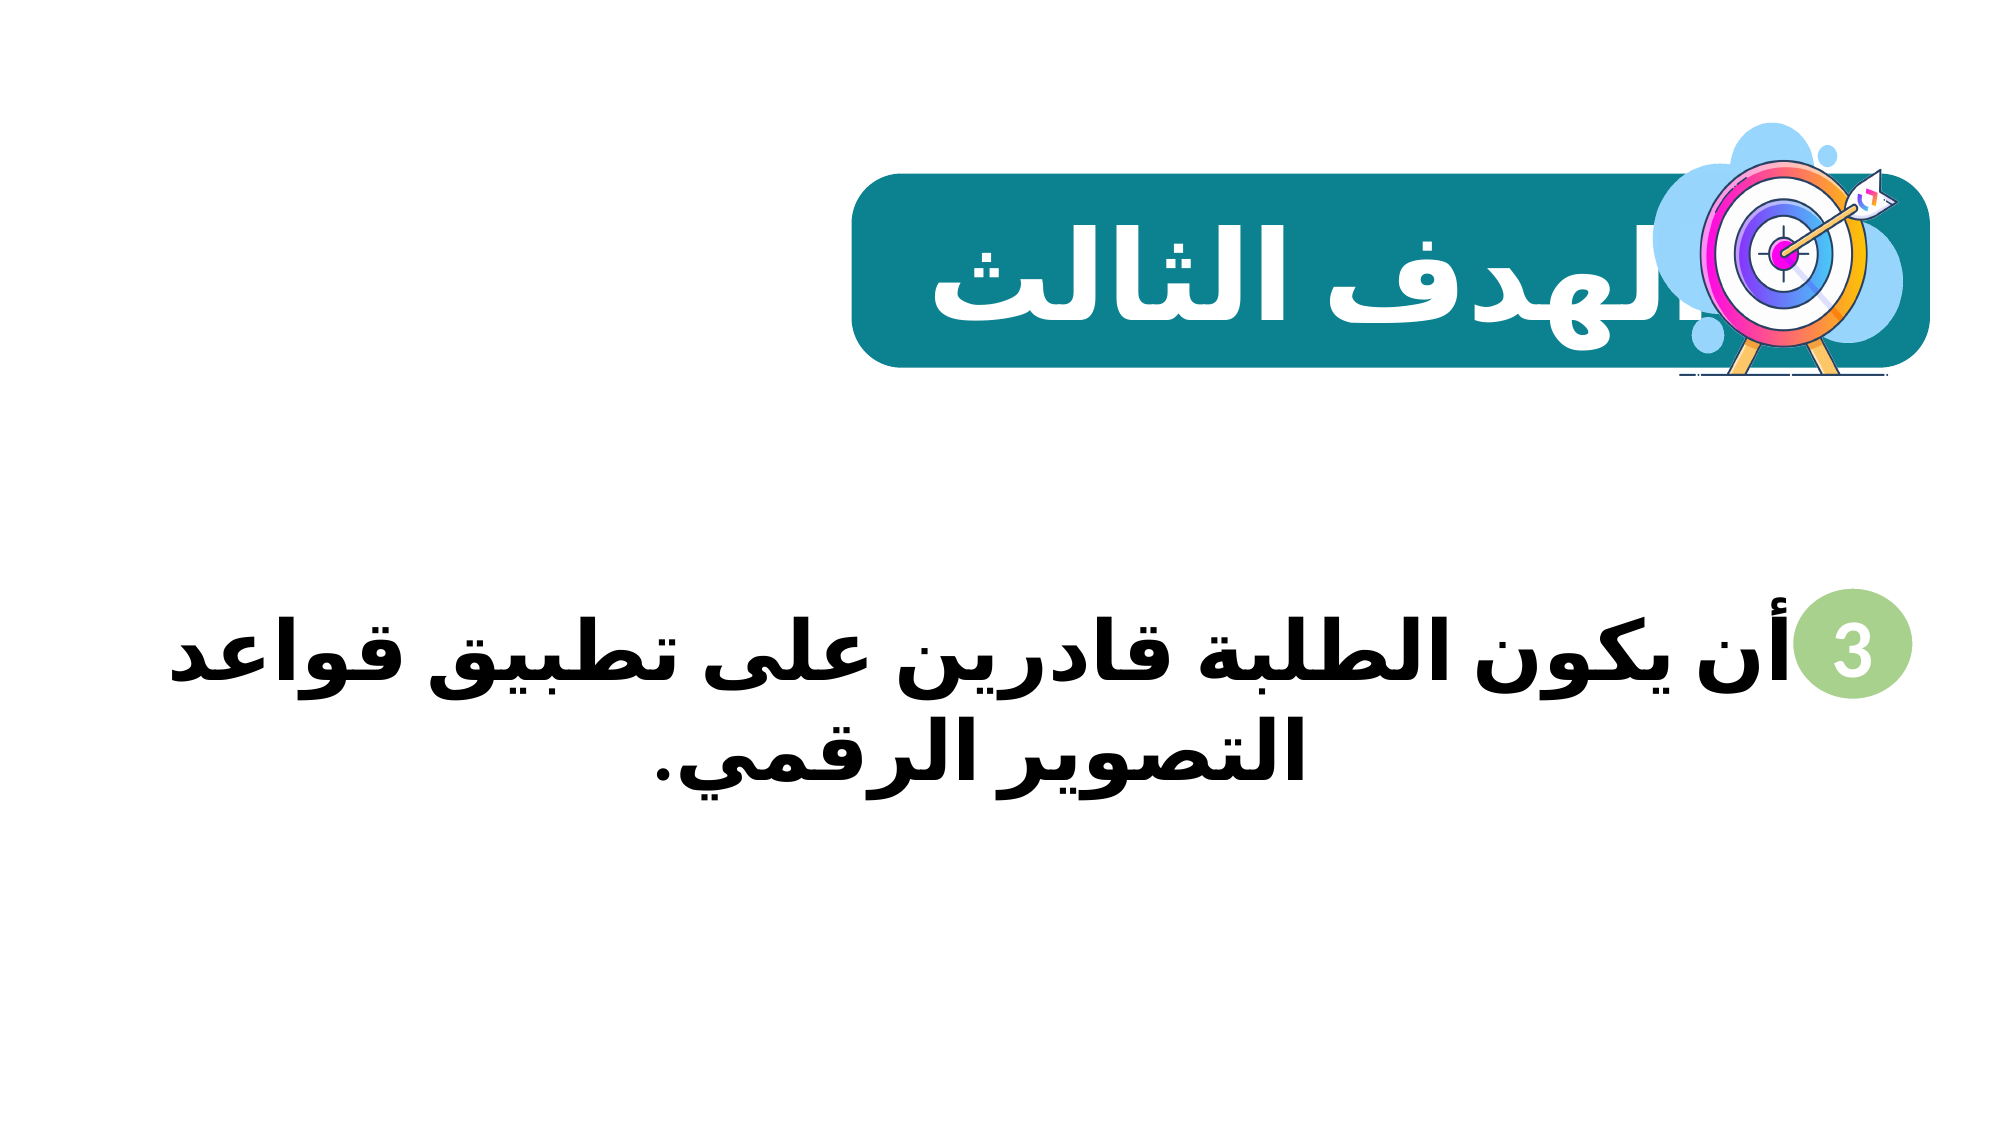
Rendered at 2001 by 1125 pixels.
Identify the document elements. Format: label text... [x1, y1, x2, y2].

text_box أن يكون الطلبة قادرين على تطبيق قواعد التصوير الرقمي. [33, 589, 1930, 805]
text_box 3 [1791, 586, 1915, 701]
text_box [851, 57, 2000, 437]
